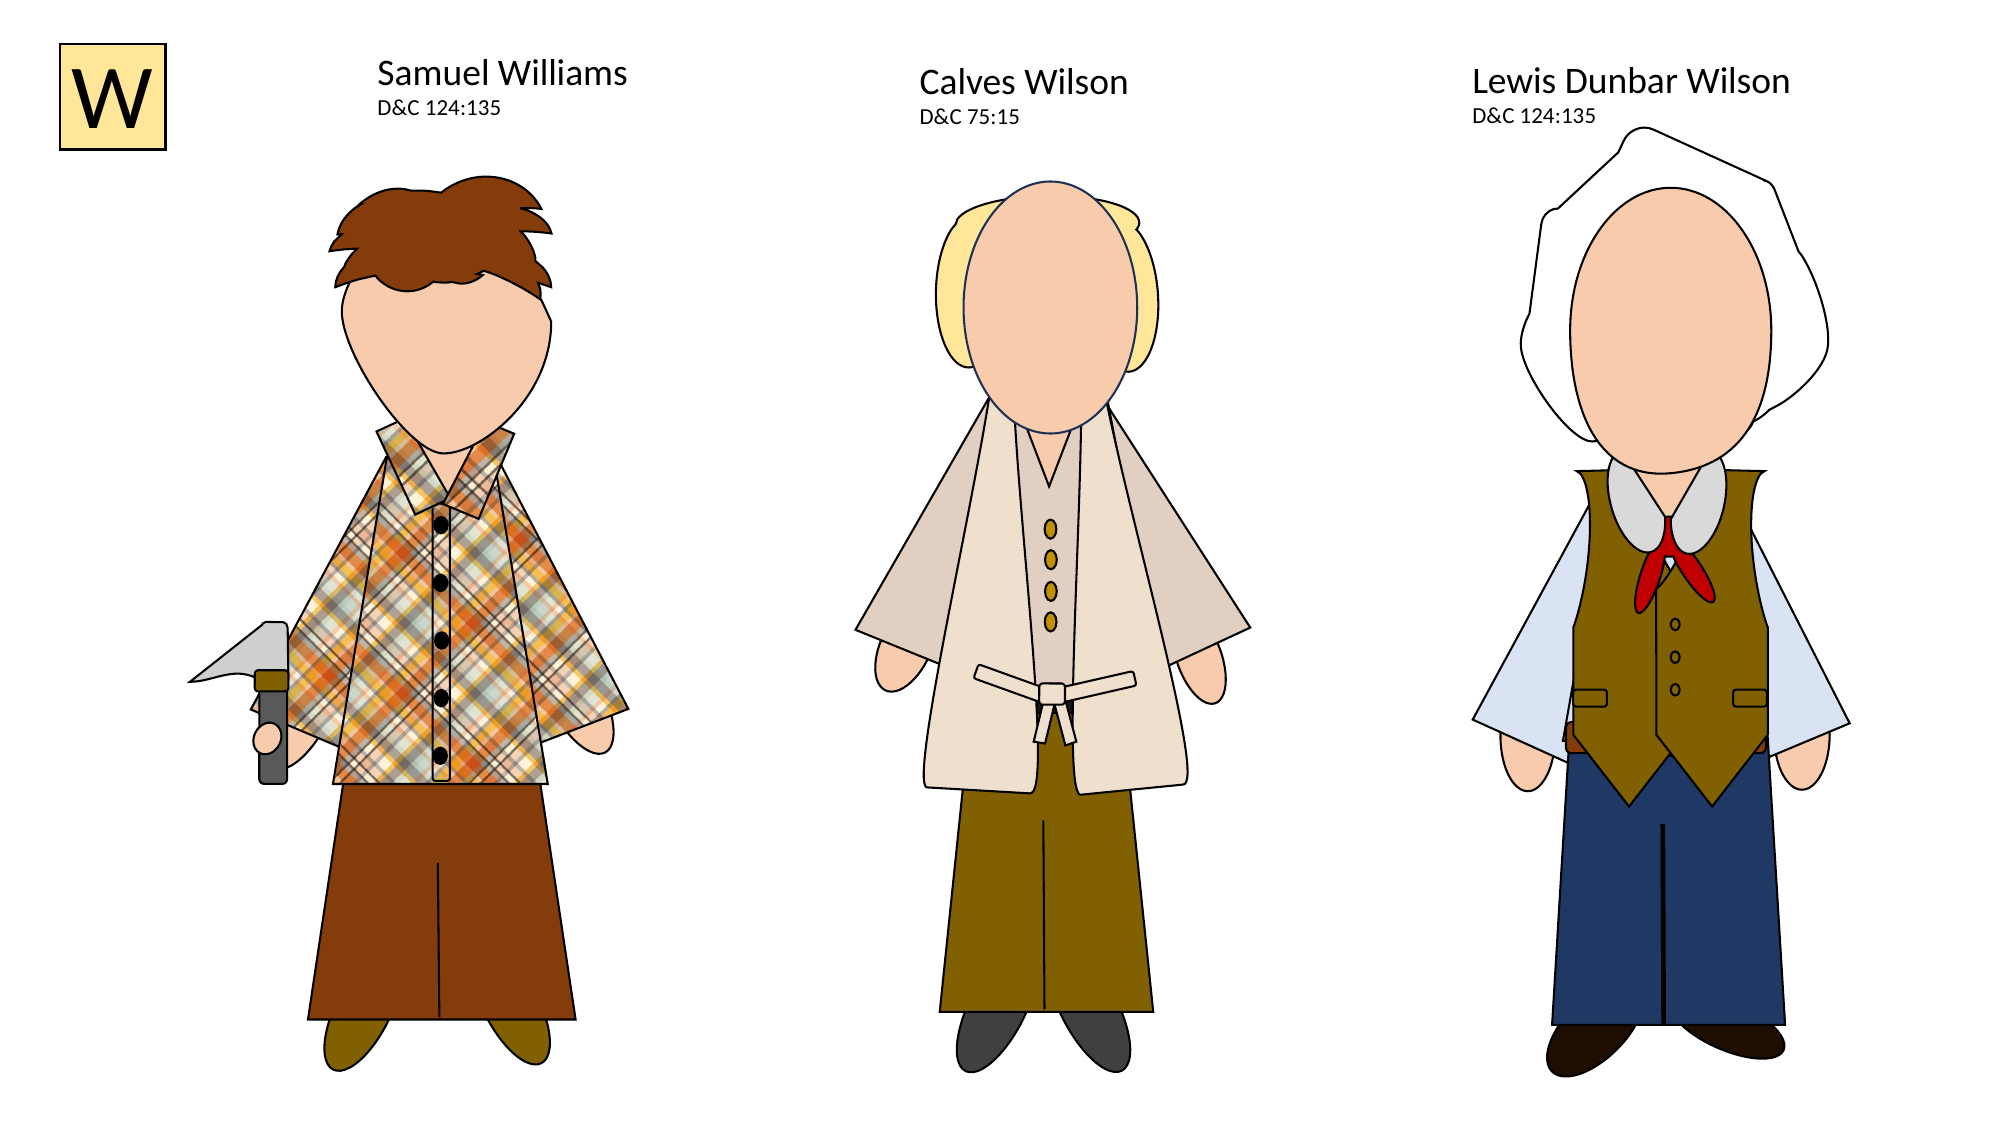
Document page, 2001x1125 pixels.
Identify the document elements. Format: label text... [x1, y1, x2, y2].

text_box Lewis Dunbar Wilson D&C 124:135 [1457, 48, 1931, 136]
text_box Calves Wilson D&C 75:15 [904, 49, 1378, 137]
text_box Samuel Williams D&C 124:135 [362, 40, 664, 128]
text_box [880, 181, 1222, 1079]
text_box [1500, 137, 1835, 1059]
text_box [56, 29, 166, 157]
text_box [188, 170, 629, 1077]
